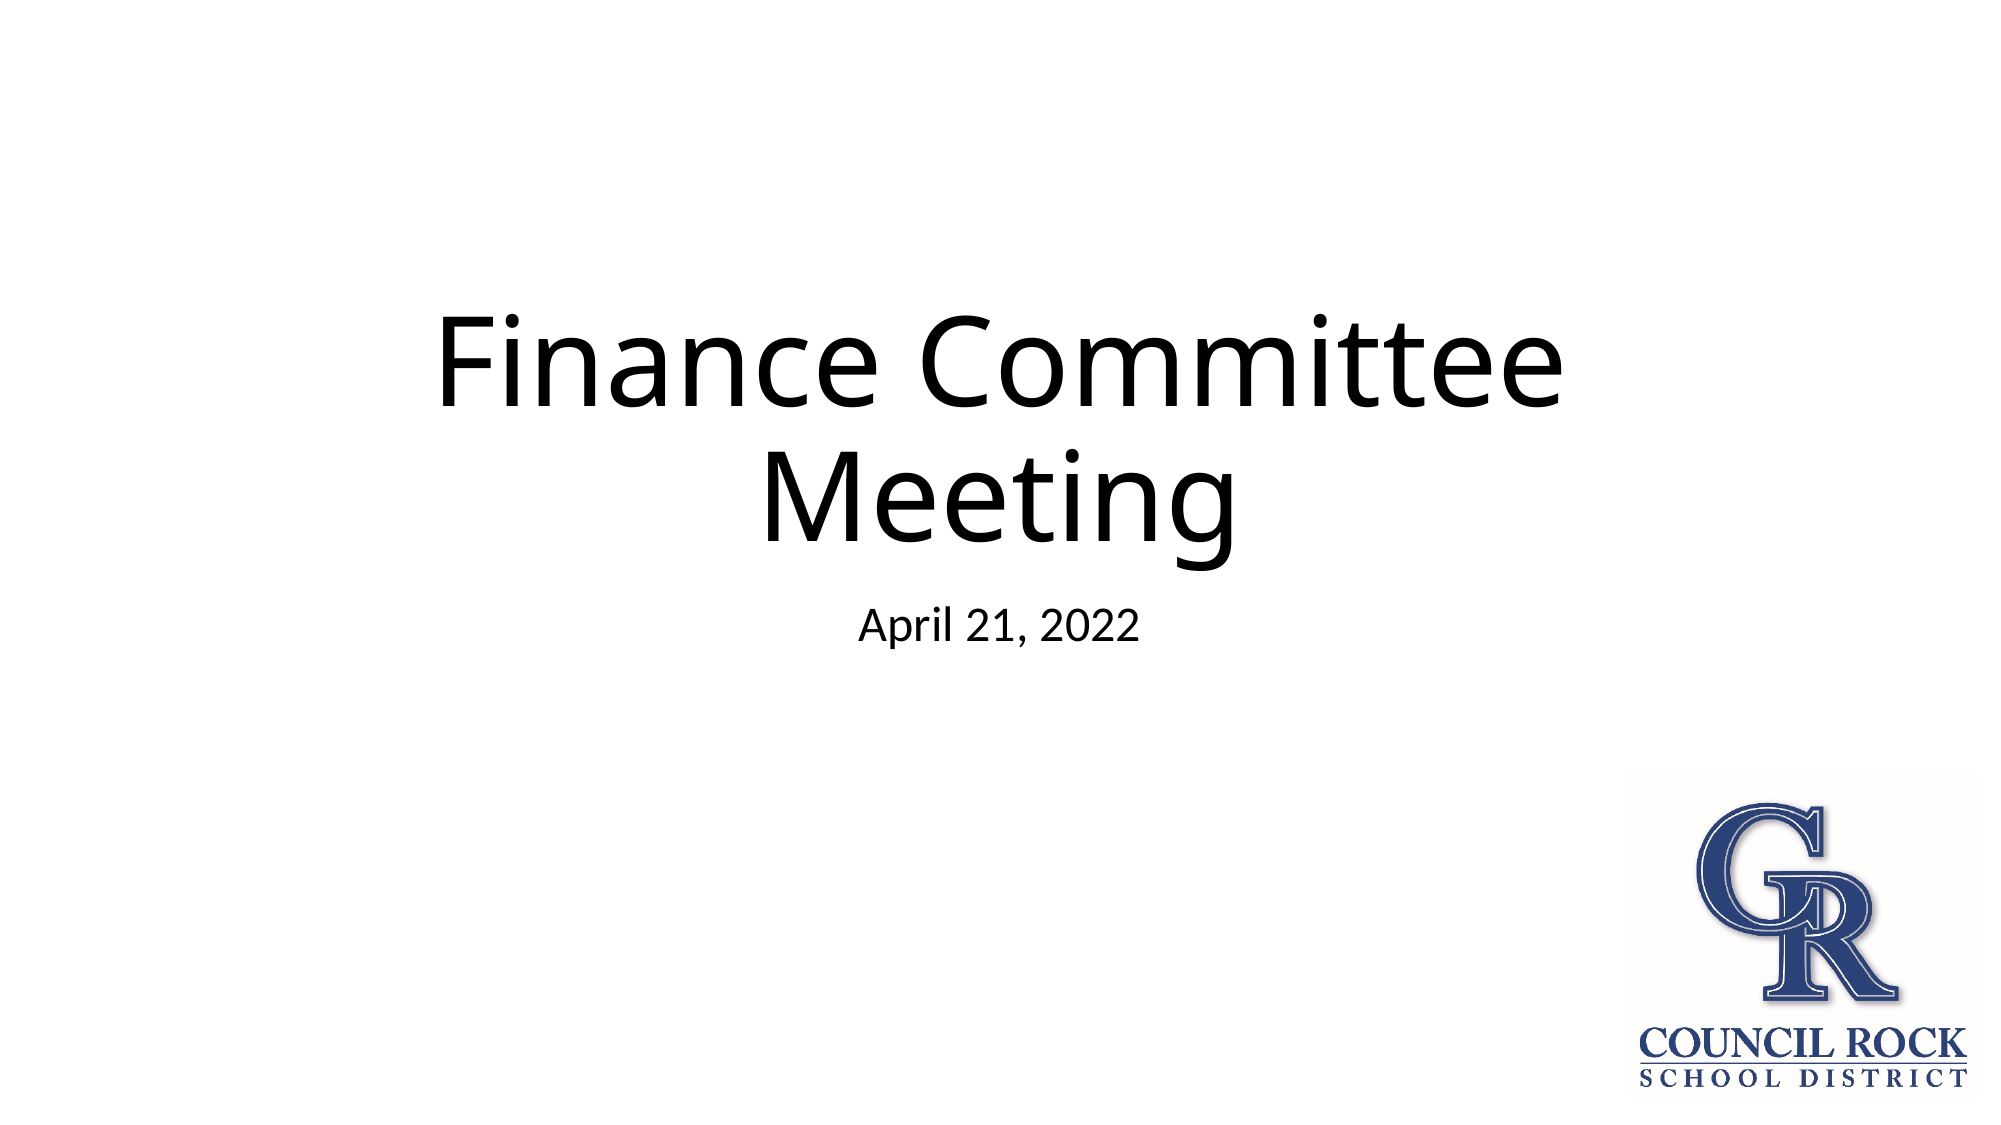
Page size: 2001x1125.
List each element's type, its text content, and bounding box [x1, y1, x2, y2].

subtitle April 21, 2022 [249, 590, 1750, 863]
title Finance Committee Meeting [249, 184, 1750, 576]
picture [1628, 770, 1978, 1098]
